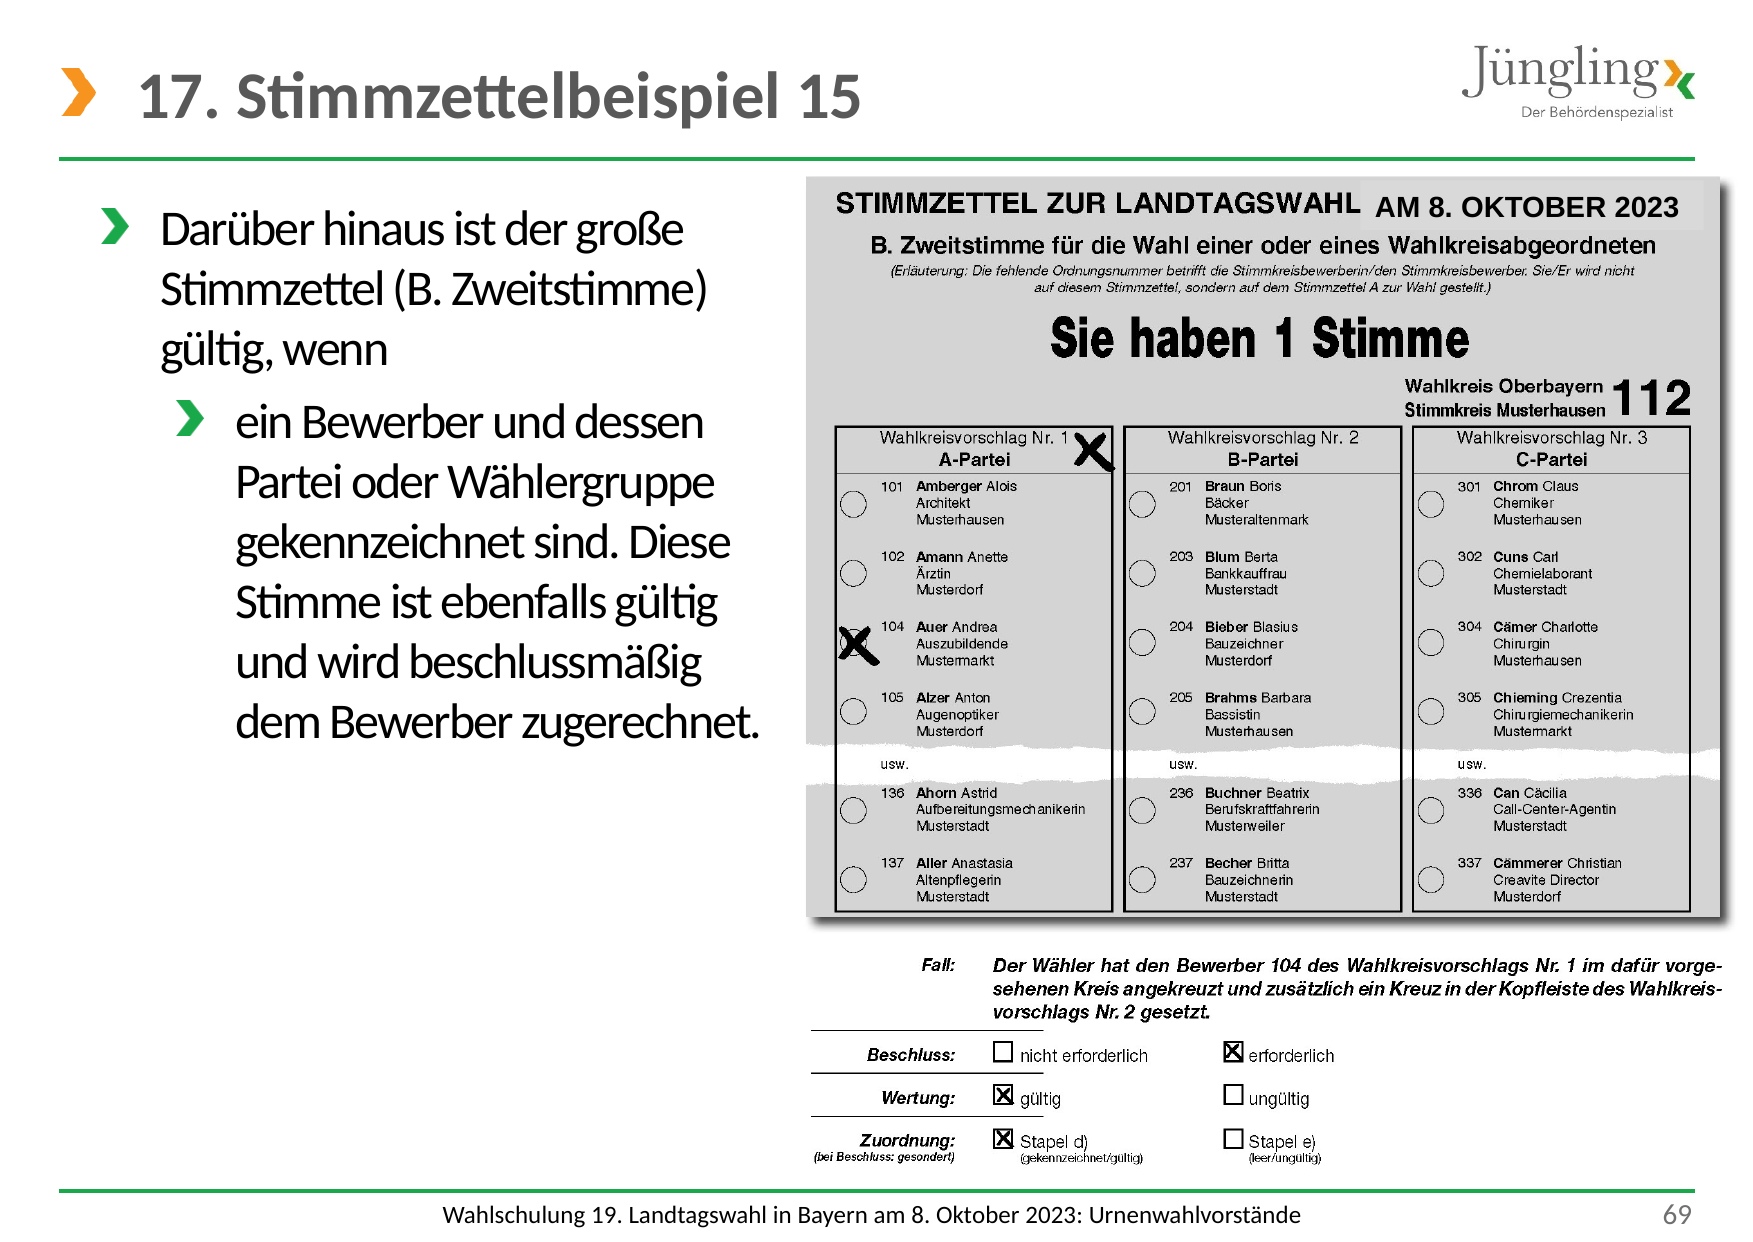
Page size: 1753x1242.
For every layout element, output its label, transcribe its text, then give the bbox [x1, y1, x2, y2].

title 17. Stimmzettelbeispiel 15 [59, 51, 1643, 260]
picture [1462, 45, 1695, 121]
picture [61, 68, 96, 116]
picture [800, 170, 1740, 1186]
picture [101, 208, 129, 244]
picture [176, 400, 204, 436]
text_box Darüber hinaus ist der große Stimmzettel (B. Zweitstimme) gültig, wenn ein Bewerber und dessen Partei oder Wählergruppe gekennzeichnet sind. Diese Stimme ist ebenfalls gültig und wird beschlussmäßig dem Bewerber zugerechnet. [88, 195, 789, 749]
slide_number 69 [1288, 1195, 1692, 1232]
